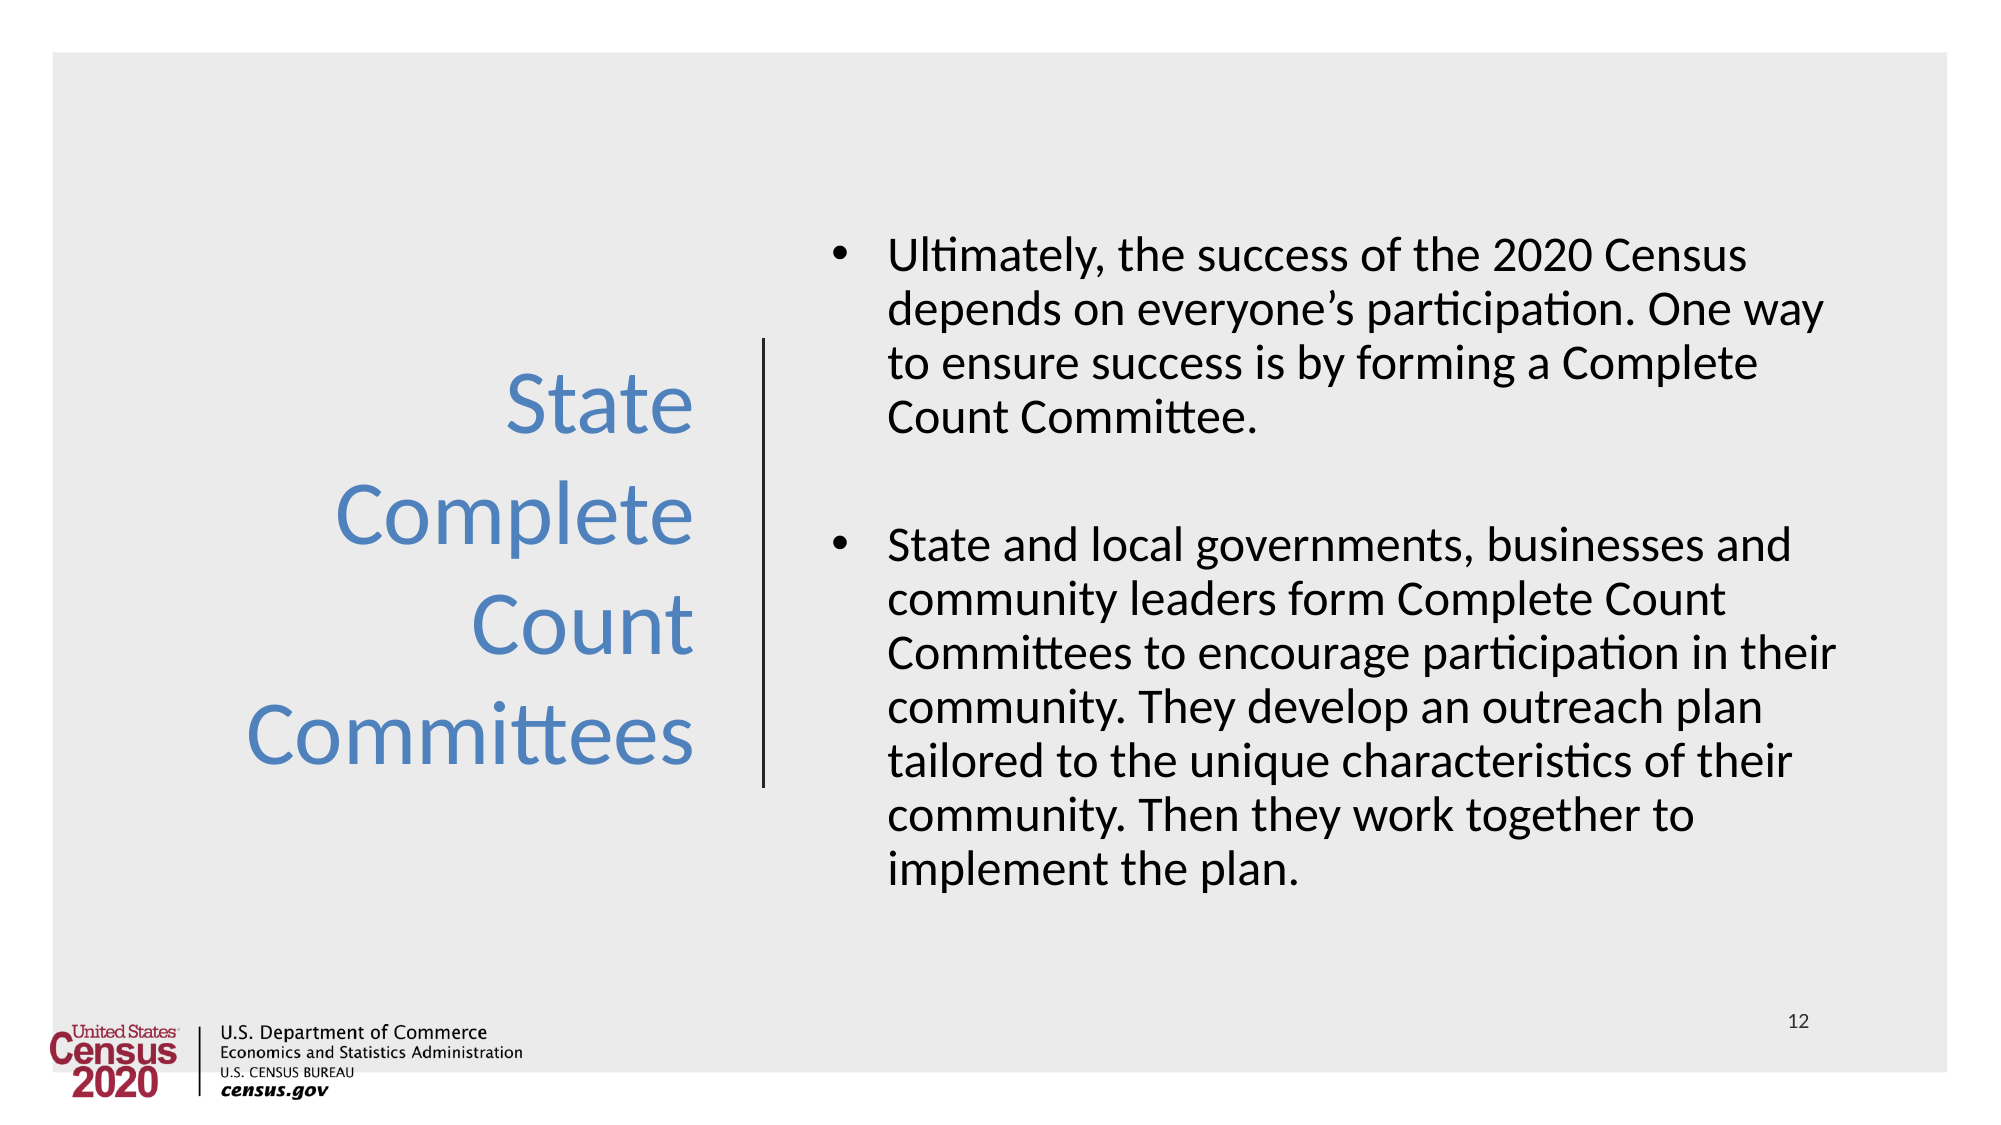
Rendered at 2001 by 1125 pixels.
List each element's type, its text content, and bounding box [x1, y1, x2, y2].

title State Complete Count Committees [137, 158, 711, 967]
slide_number 12 [1734, 989, 1863, 1050]
list Ultimately, the success of the 2020 Census depends on everyone’s participation. One way to ensure success is by forming a Complete Count Committee. State and local governments, businesses and community leaders form Complete Count Committees to encourage participation in their community. They develop an outreach plan tailored to the unique characteristics of their community. Then they work together to implement the plan. [816, 158, 1863, 967]
picture [50, 1024, 522, 1100]
text_box [51, 50, 1949, 1074]
